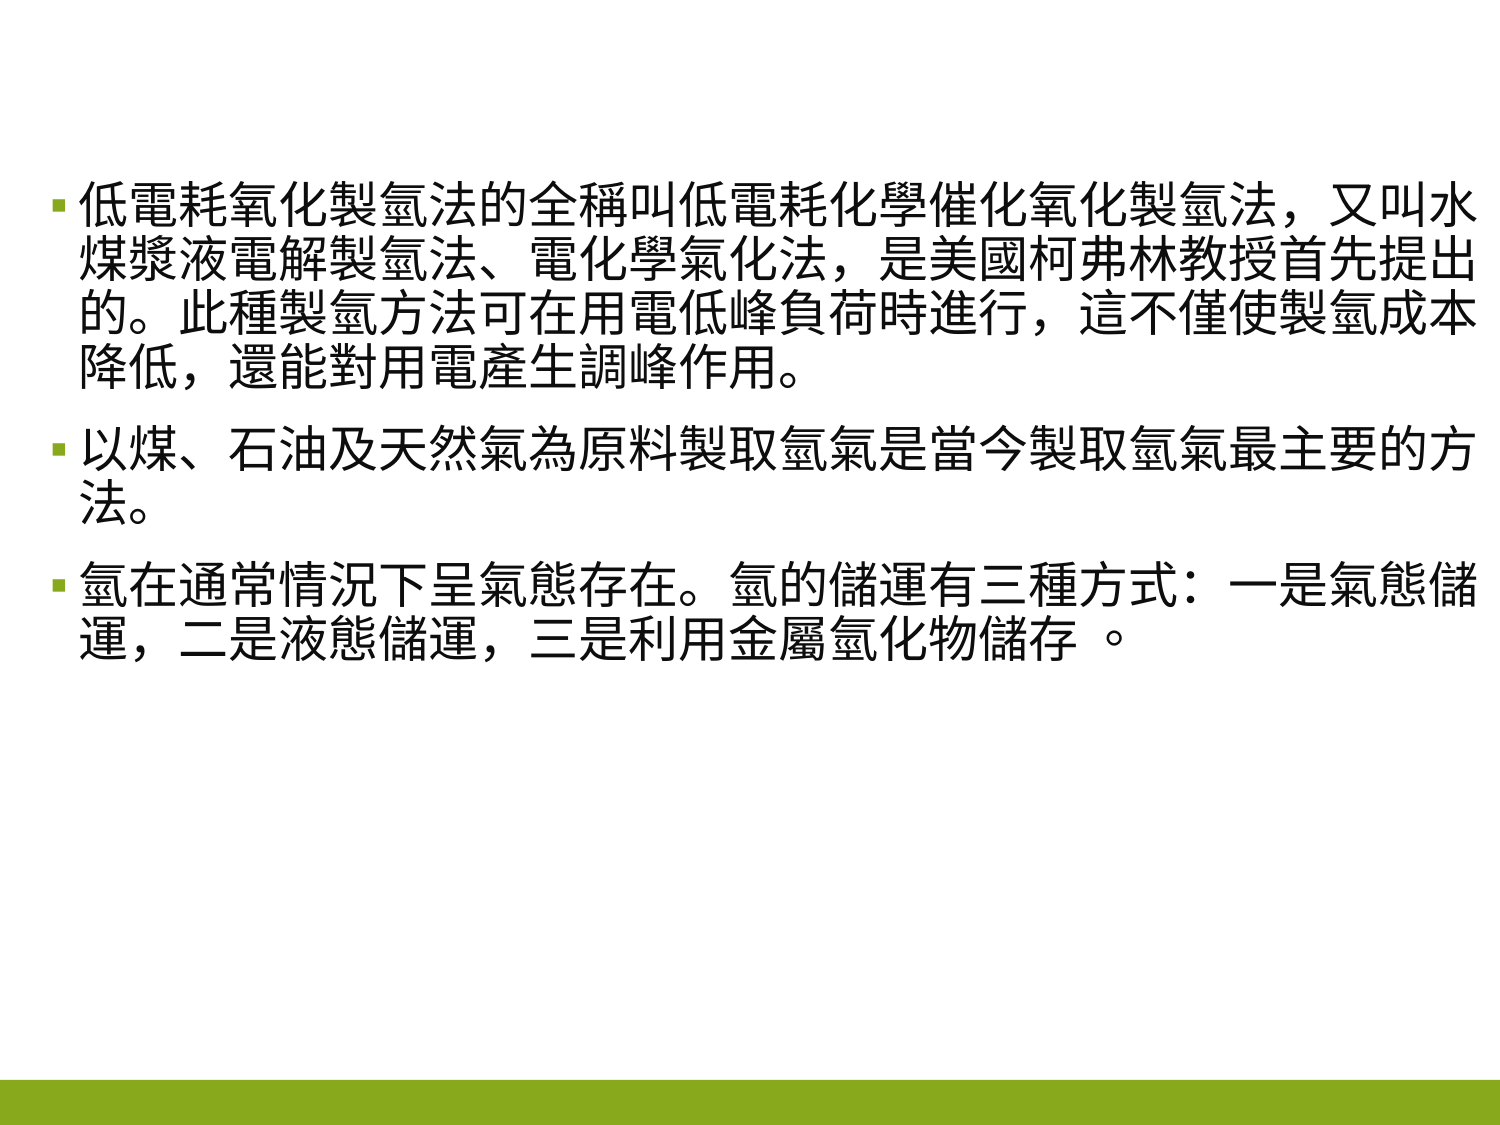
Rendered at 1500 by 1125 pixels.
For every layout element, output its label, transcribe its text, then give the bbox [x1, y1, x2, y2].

list 低電耗氧化製氫法的全稱叫低電耗化學催化氧化製氫法，又叫水煤漿液電解製氫法、電化學氣化法，是美國柯弗林教授首先提出的。此種製氫方法可在用電低峰負荷時進行，這不僅使製氫成本降低，還能對用電產生調峰作用。 以煤、石油及天然氣為原料製取氫氣是當今製取氫氣最主要的方法。 氫在通常情況下呈氣態存在。氫的儲運有三種方式：一是氣態儲運，二是液態儲運，三是利用金屬氫化物儲存 。 [29, 172, 1500, 977]
